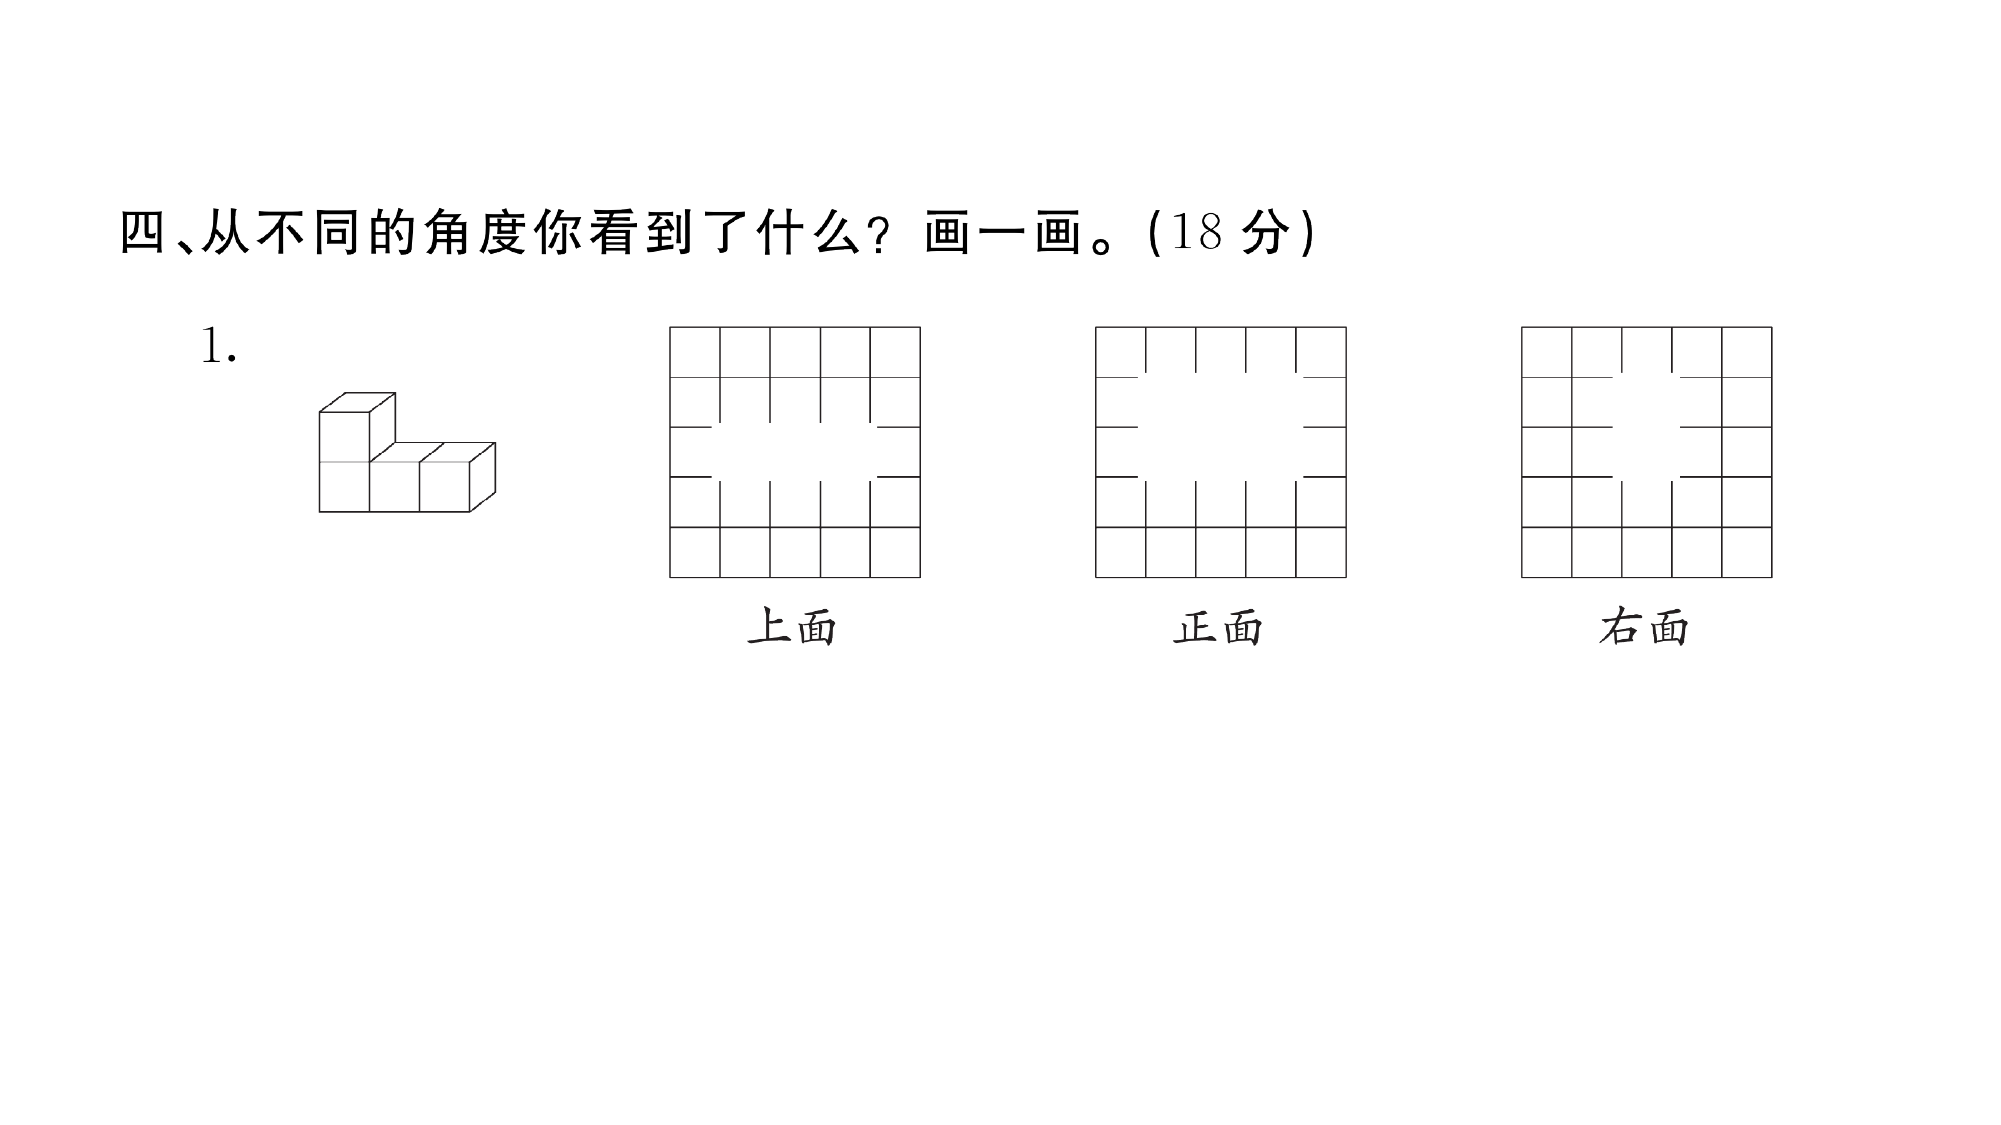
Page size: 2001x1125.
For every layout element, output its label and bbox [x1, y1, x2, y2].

picture [118, 177, 2000, 687]
